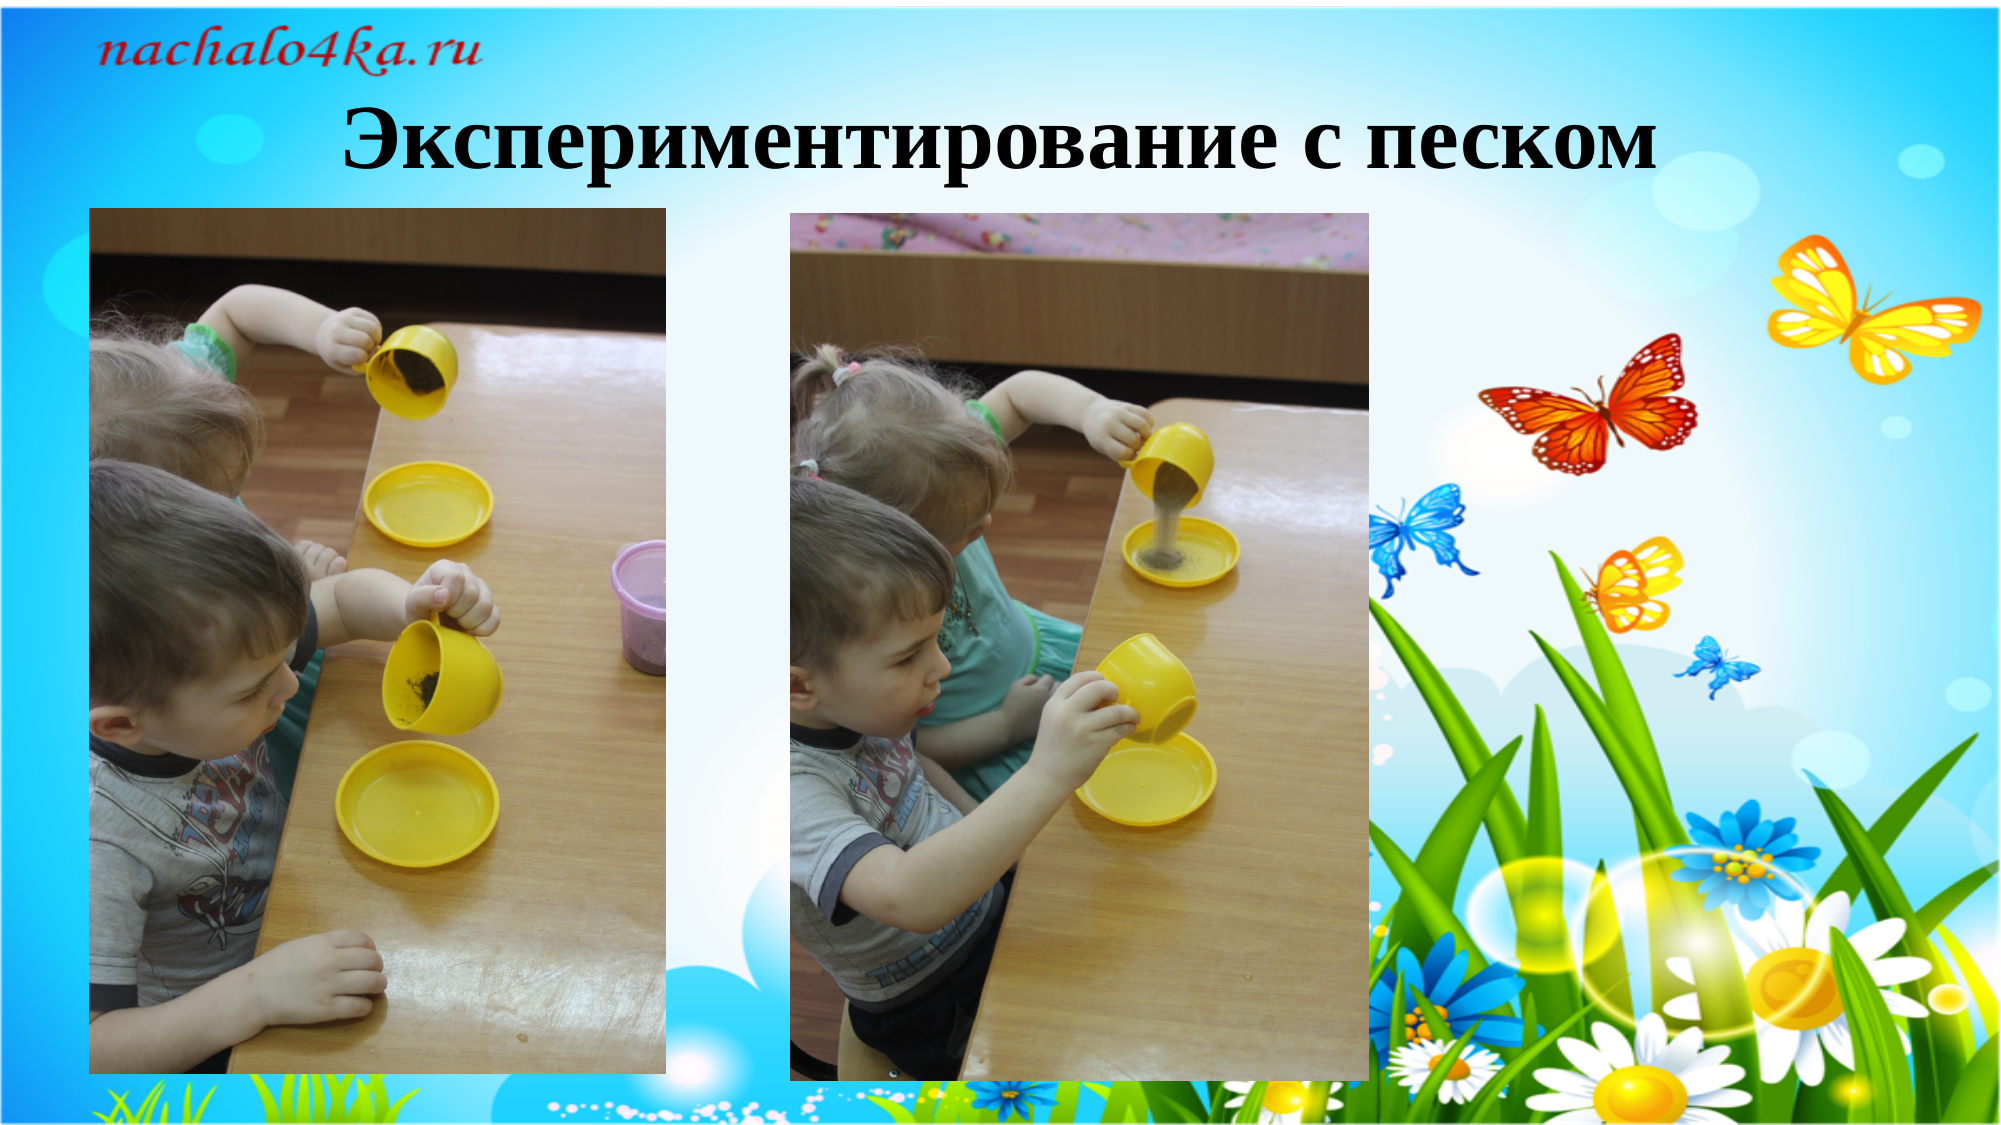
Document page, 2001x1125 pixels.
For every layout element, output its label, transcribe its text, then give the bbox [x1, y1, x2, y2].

picture [0, 0, 2001, 1125]
title Экспериментирование с песком [137, 59, 1863, 218]
